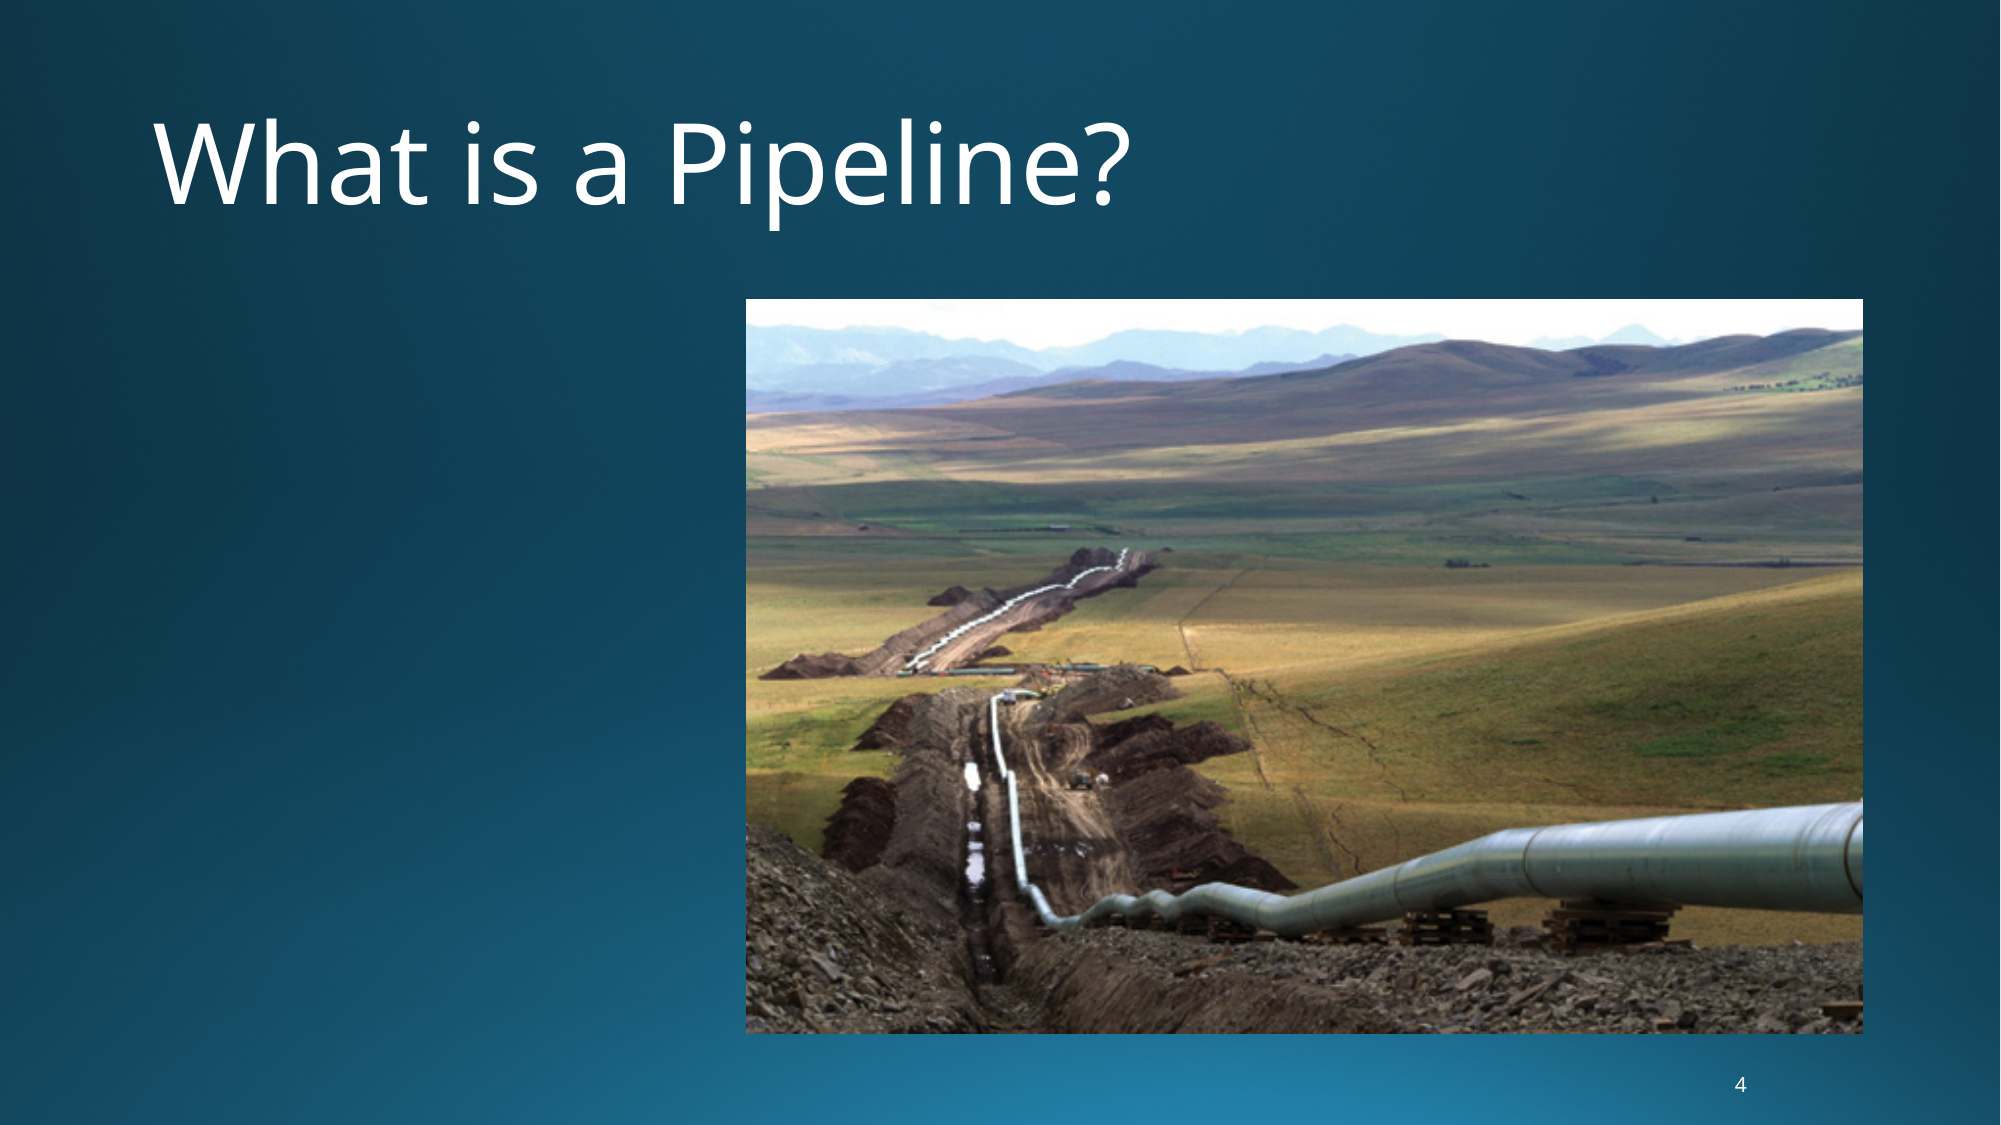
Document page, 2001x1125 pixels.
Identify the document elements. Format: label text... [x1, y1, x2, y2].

picture [0, 0, 2001, 1125]
text_box 4 [1720, 1064, 1762, 1105]
title What is a Pipeline? [137, 59, 1863, 278]
